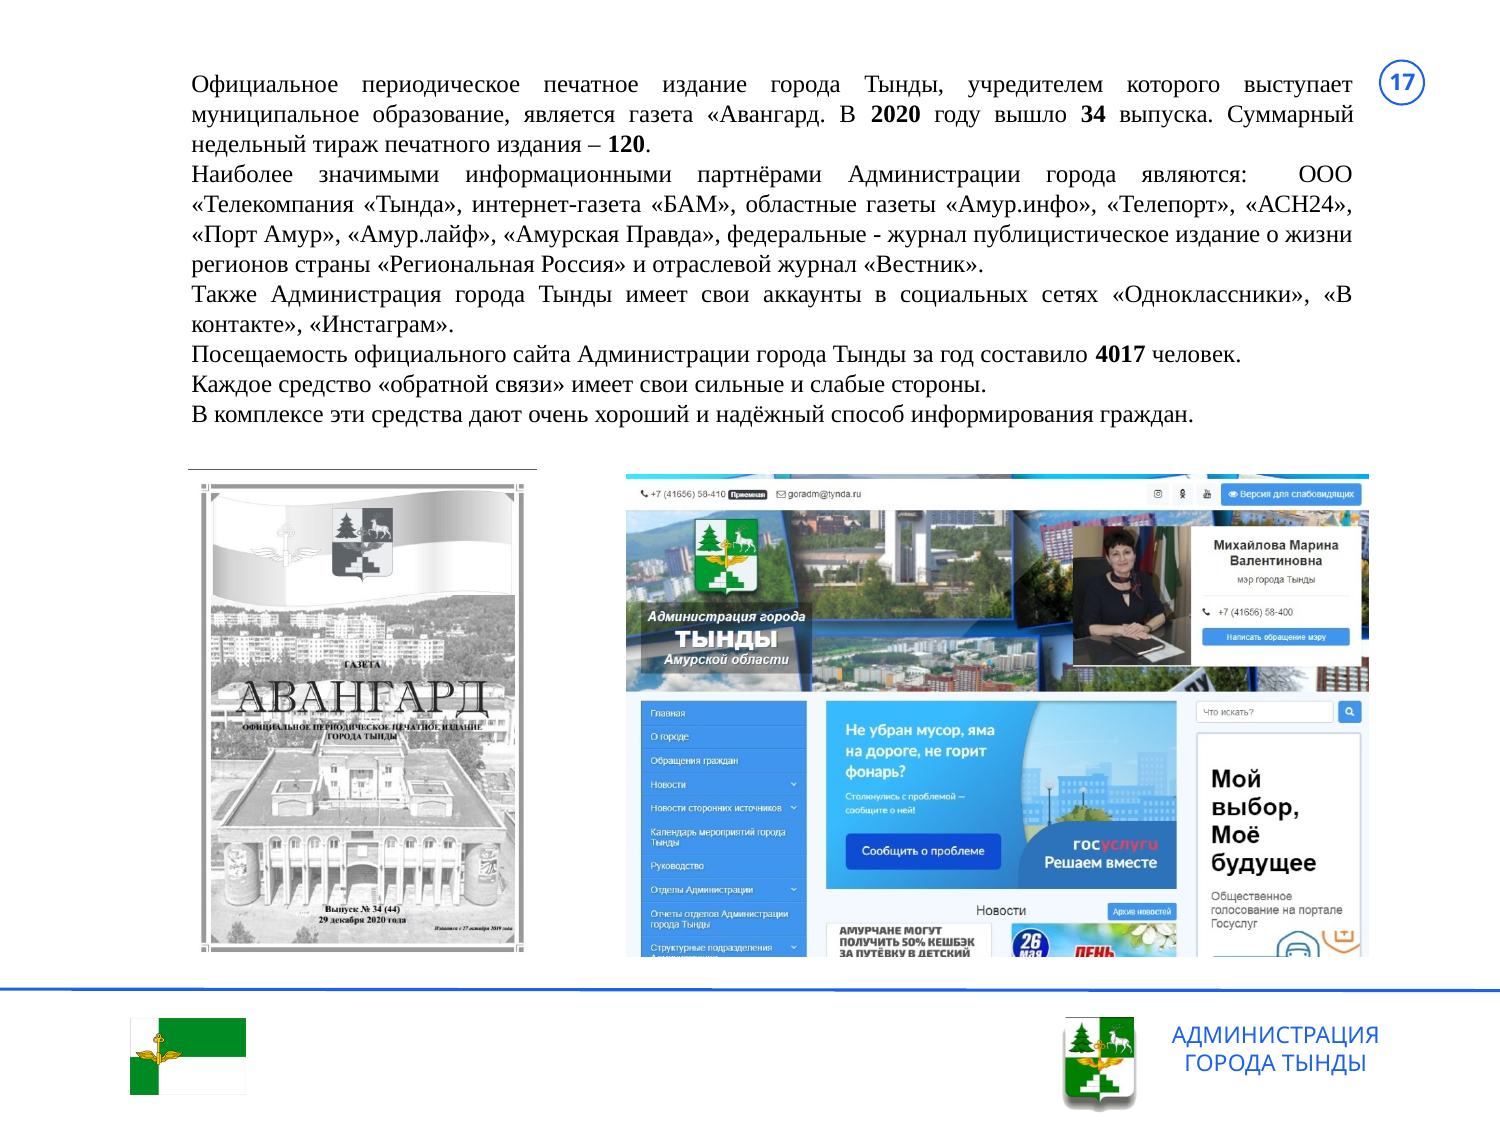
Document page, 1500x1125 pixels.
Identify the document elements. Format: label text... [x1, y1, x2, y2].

picture [188, 469, 537, 953]
picture [626, 474, 1369, 958]
text_box 17 [1370, 61, 1437, 106]
text_box АДМИНИСТРАЦИЯ ГОРОДА ТЫНДЫ [1139, 1020, 1418, 1076]
picture [130, 1018, 246, 1095]
picture [1057, 1017, 1139, 1120]
text_box Официальное периодическое печатное издание города Тынды, учредителем которого выступает муниципальное образование, является газета «Авангард. В 2020 году вышло 34 выпуска. Суммарный недельный тираж печатного издания – 120. Наиболее значимыми информационными партнёрами Администрации города являются: ООО «Телекомпания «Тында», интернет-газета «БАМ», областные газеты «Амур.инфо», «Телепорт», «АСН24», «Порт Амур», «Амур.лайф», «Амурская Правда», федеральные - журнал публицистическое издание о жизни регионов страны «Региональная Россия» и отраслевой журнал «Вестник». Также Администрация города Тынды имеет свои аккаунты в социальных сетях «Одноклассники», «В контакте», «Инстаграм». Посещаемость официального сайта Администрации города Тынды за год составило 4017 человек. Каждое средство «обратной связи» имеет свои сильные и слабые стороны. В комплексе эти средства дают очень хороший и надёжный способ информирования граждан. [176, 60, 1370, 435]
text_box [0, 991, 1500, 1125]
